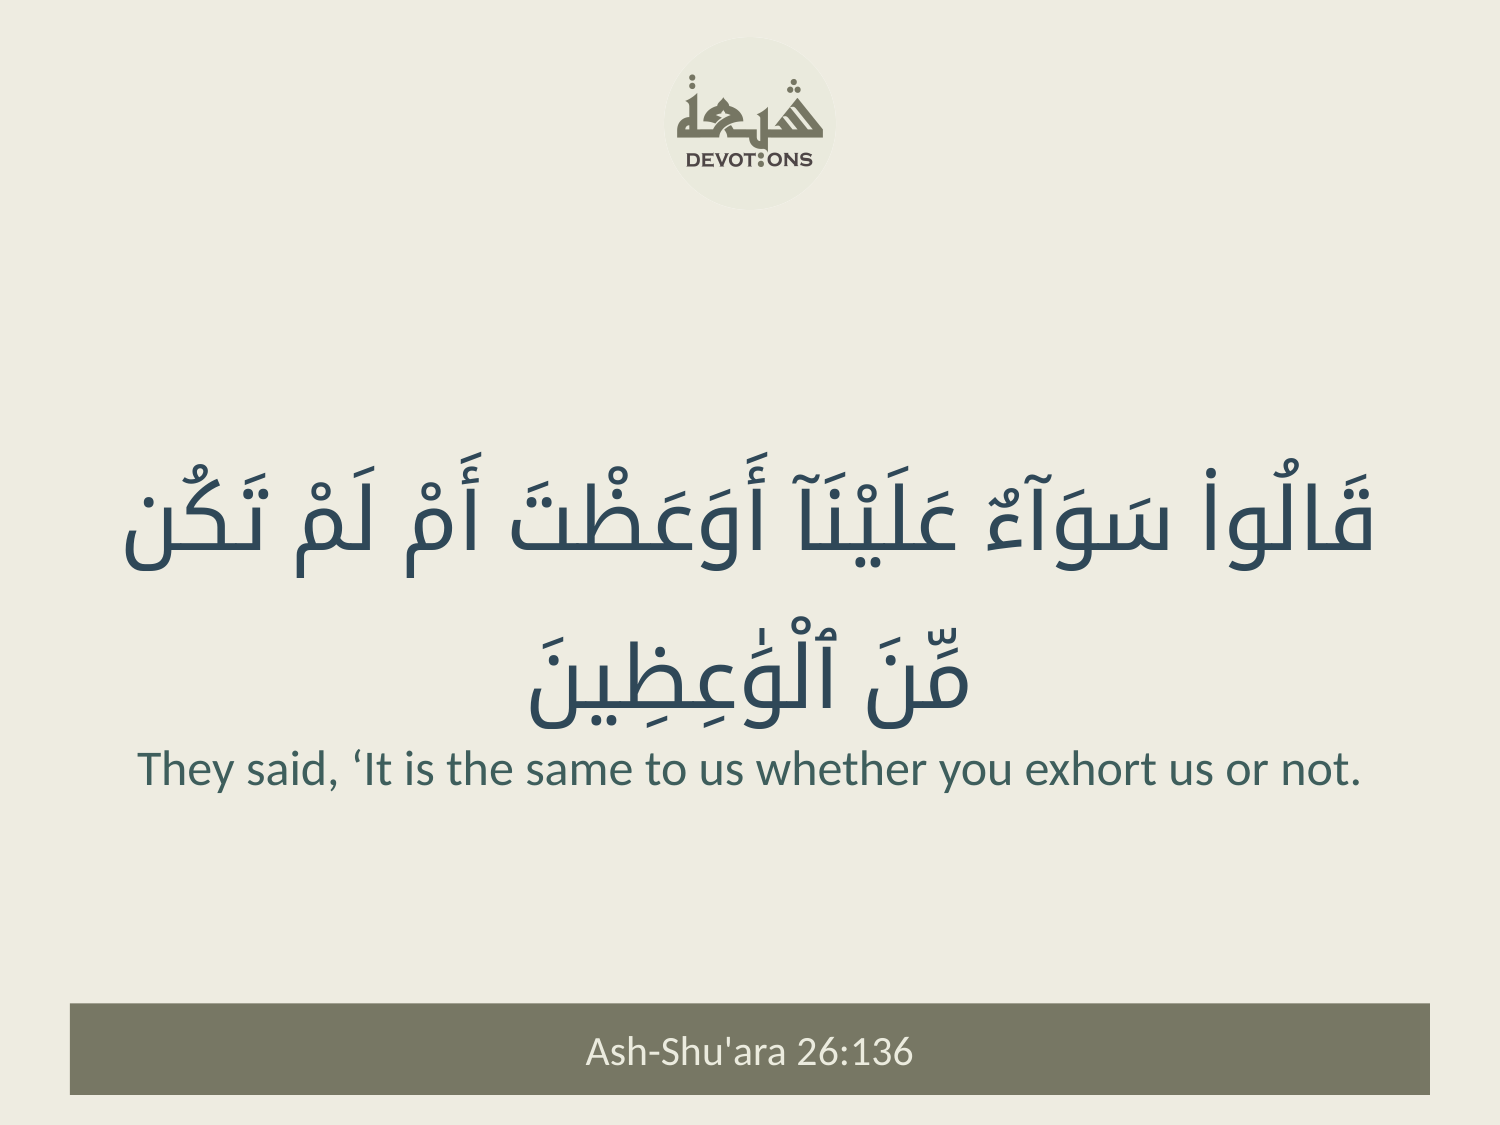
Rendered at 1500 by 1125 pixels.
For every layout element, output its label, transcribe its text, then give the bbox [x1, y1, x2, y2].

list قَالُوا۟ سَوَآءٌ عَلَيْنَآ أَوَعَظْتَ أَمْ لَمْ تَكُن مِّنَ ٱلْوَٰعِظِينَ They said, ‘It is the same to us whether you exhort us or not. [69, 203, 1430, 1003]
picture [656, 29, 844, 203]
list Ash-Shu'ara 26:136 [69, 1003, 1430, 1095]
